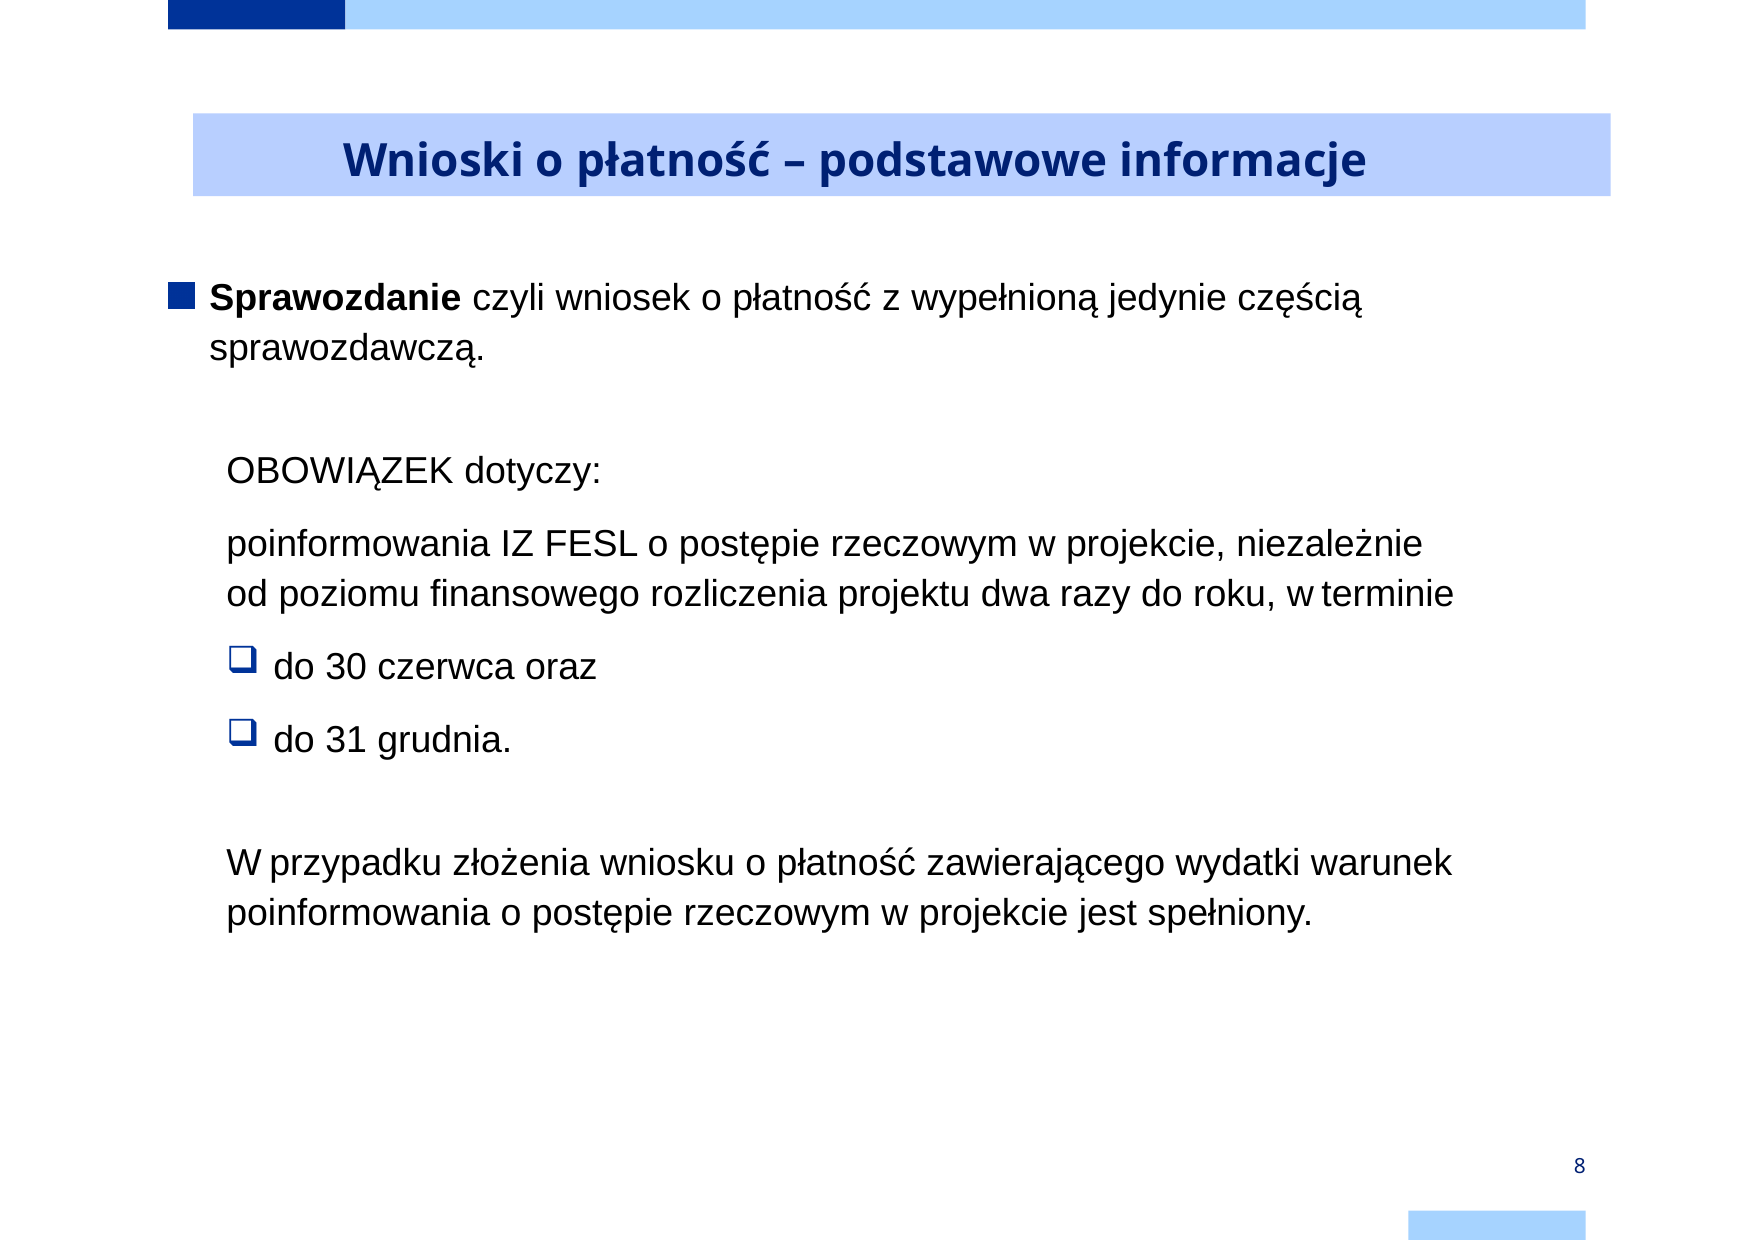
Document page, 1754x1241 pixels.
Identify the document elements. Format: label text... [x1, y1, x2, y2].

picture [168, 282, 195, 309]
text_box Wnioski o płatność – podstawowe informacje [193, 113, 1611, 197]
slide_number 8 [1408, 1151, 1586, 1182]
list Sprawozdanie czyli wniosek o płatność z wypełnioną jedynie częścią sprawozdawczą. OBOWIĄZEK dotyczy: poinformowania IZ FESL o postępie rzeczowym w projekcie, niezależnie od poziomu finansowego rozliczenia projektu dwa razy do roku, w terminie do 30 czerwca oraz do 31 grudnia. W przypadku złożenia wniosku o płatność zawierającego wydatki warunek poinformowania o postępie rzeczowym w projekcie jest spełniony. [168, 194, 1586, 1128]
